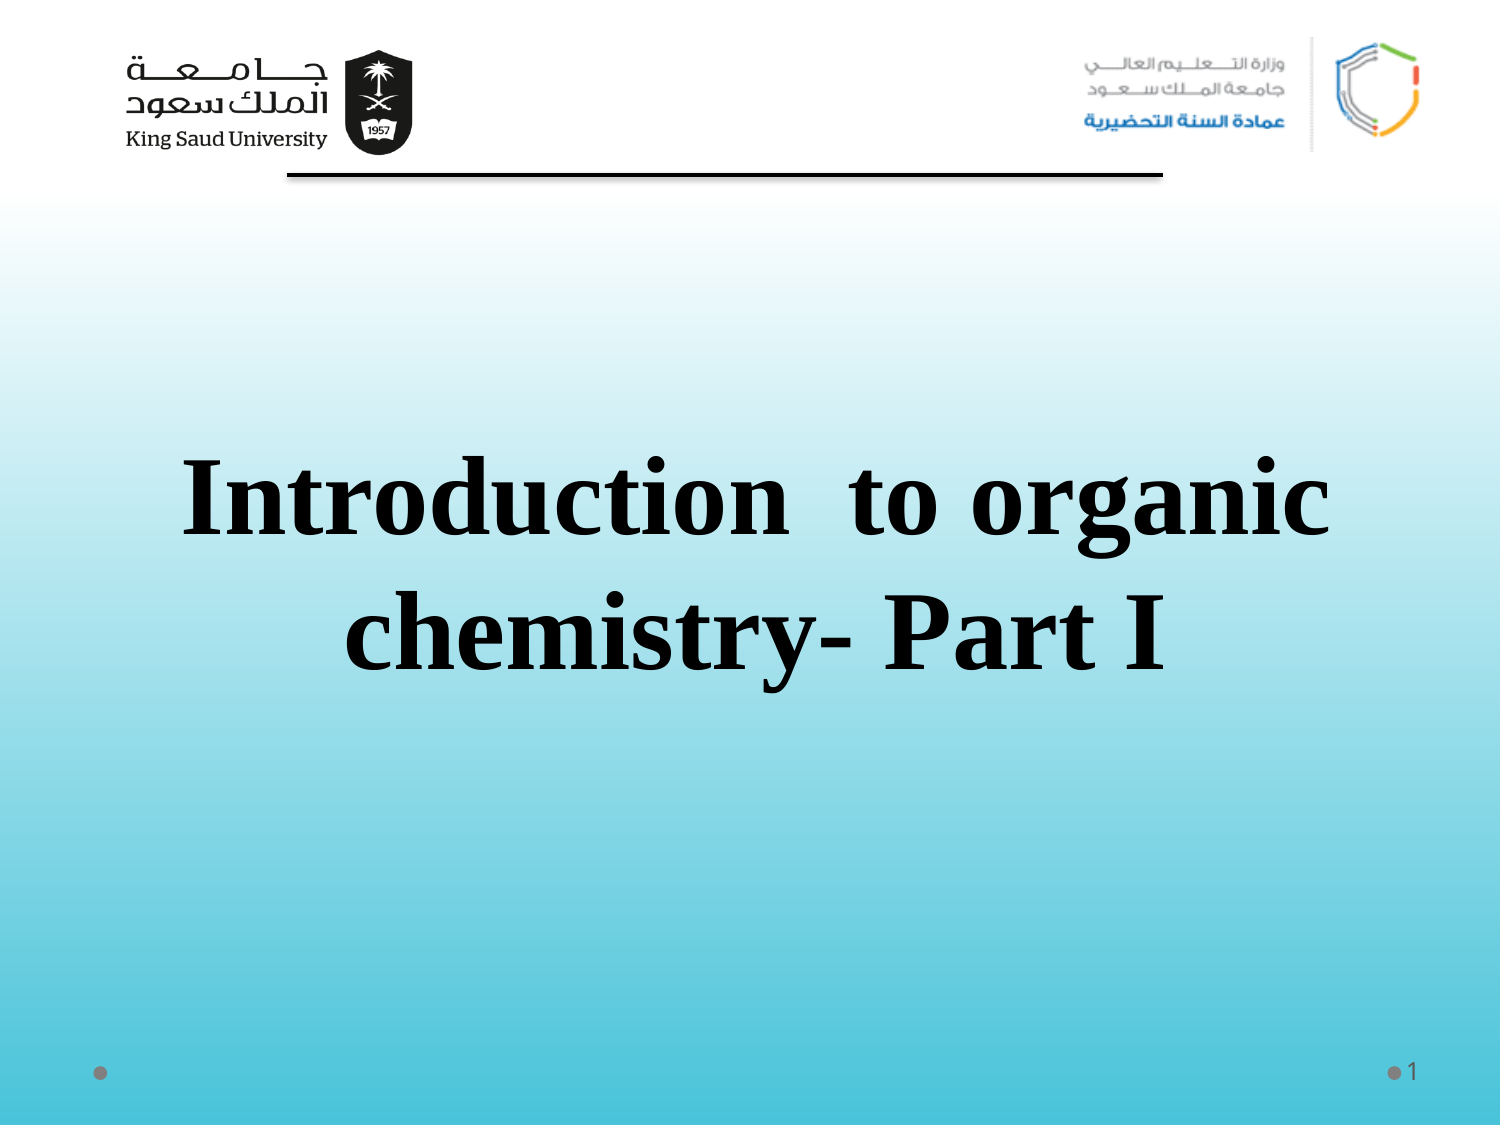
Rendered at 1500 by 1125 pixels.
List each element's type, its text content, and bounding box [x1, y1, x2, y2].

picture [1024, 37, 1422, 152]
picture [124, 48, 413, 157]
slide_number 1 [1401, 1042, 1494, 1103]
title Introduction to organic chemistry- Part I [50, 399, 1463, 700]
